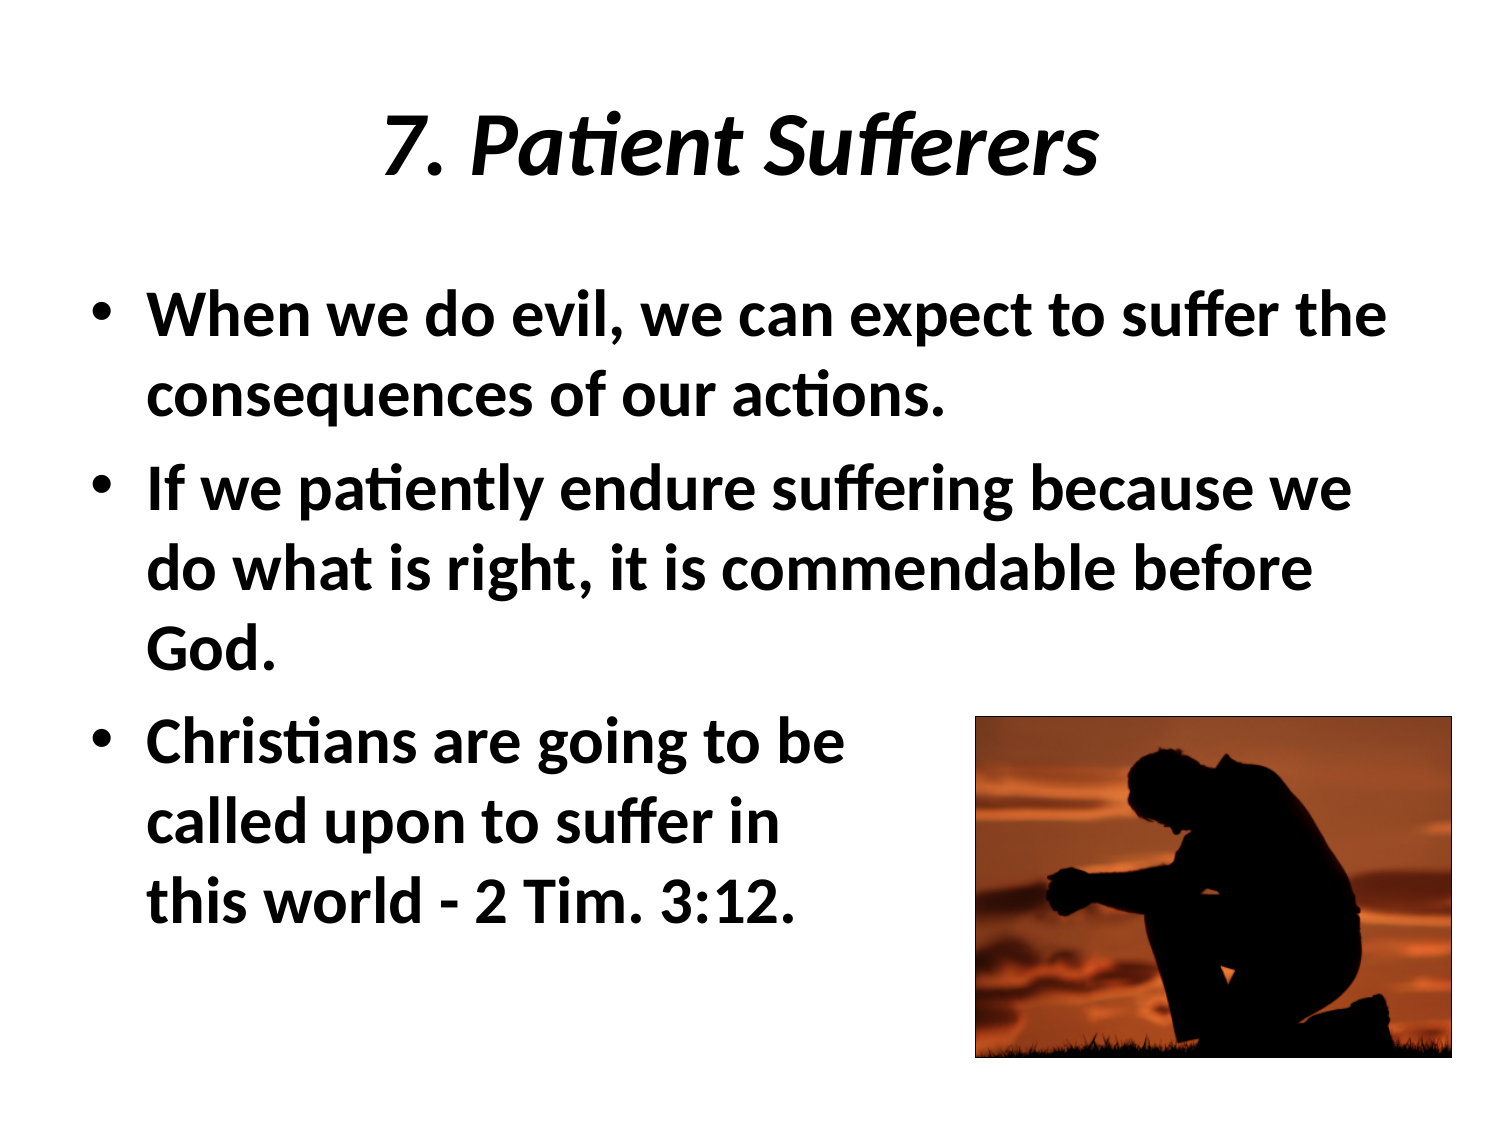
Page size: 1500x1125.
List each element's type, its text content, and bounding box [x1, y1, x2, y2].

title 7. Patient Sufferers [75, 45, 1425, 233]
picture [974, 716, 1452, 1059]
list When we do evil, we can expect to suffer the consequences of our actions. If we patiently endure suffering because we do what is right, it is commendable before God. Christians are going to be called upon to suffer in this world - 2 Tim. 3:12. [75, 262, 1425, 1005]
